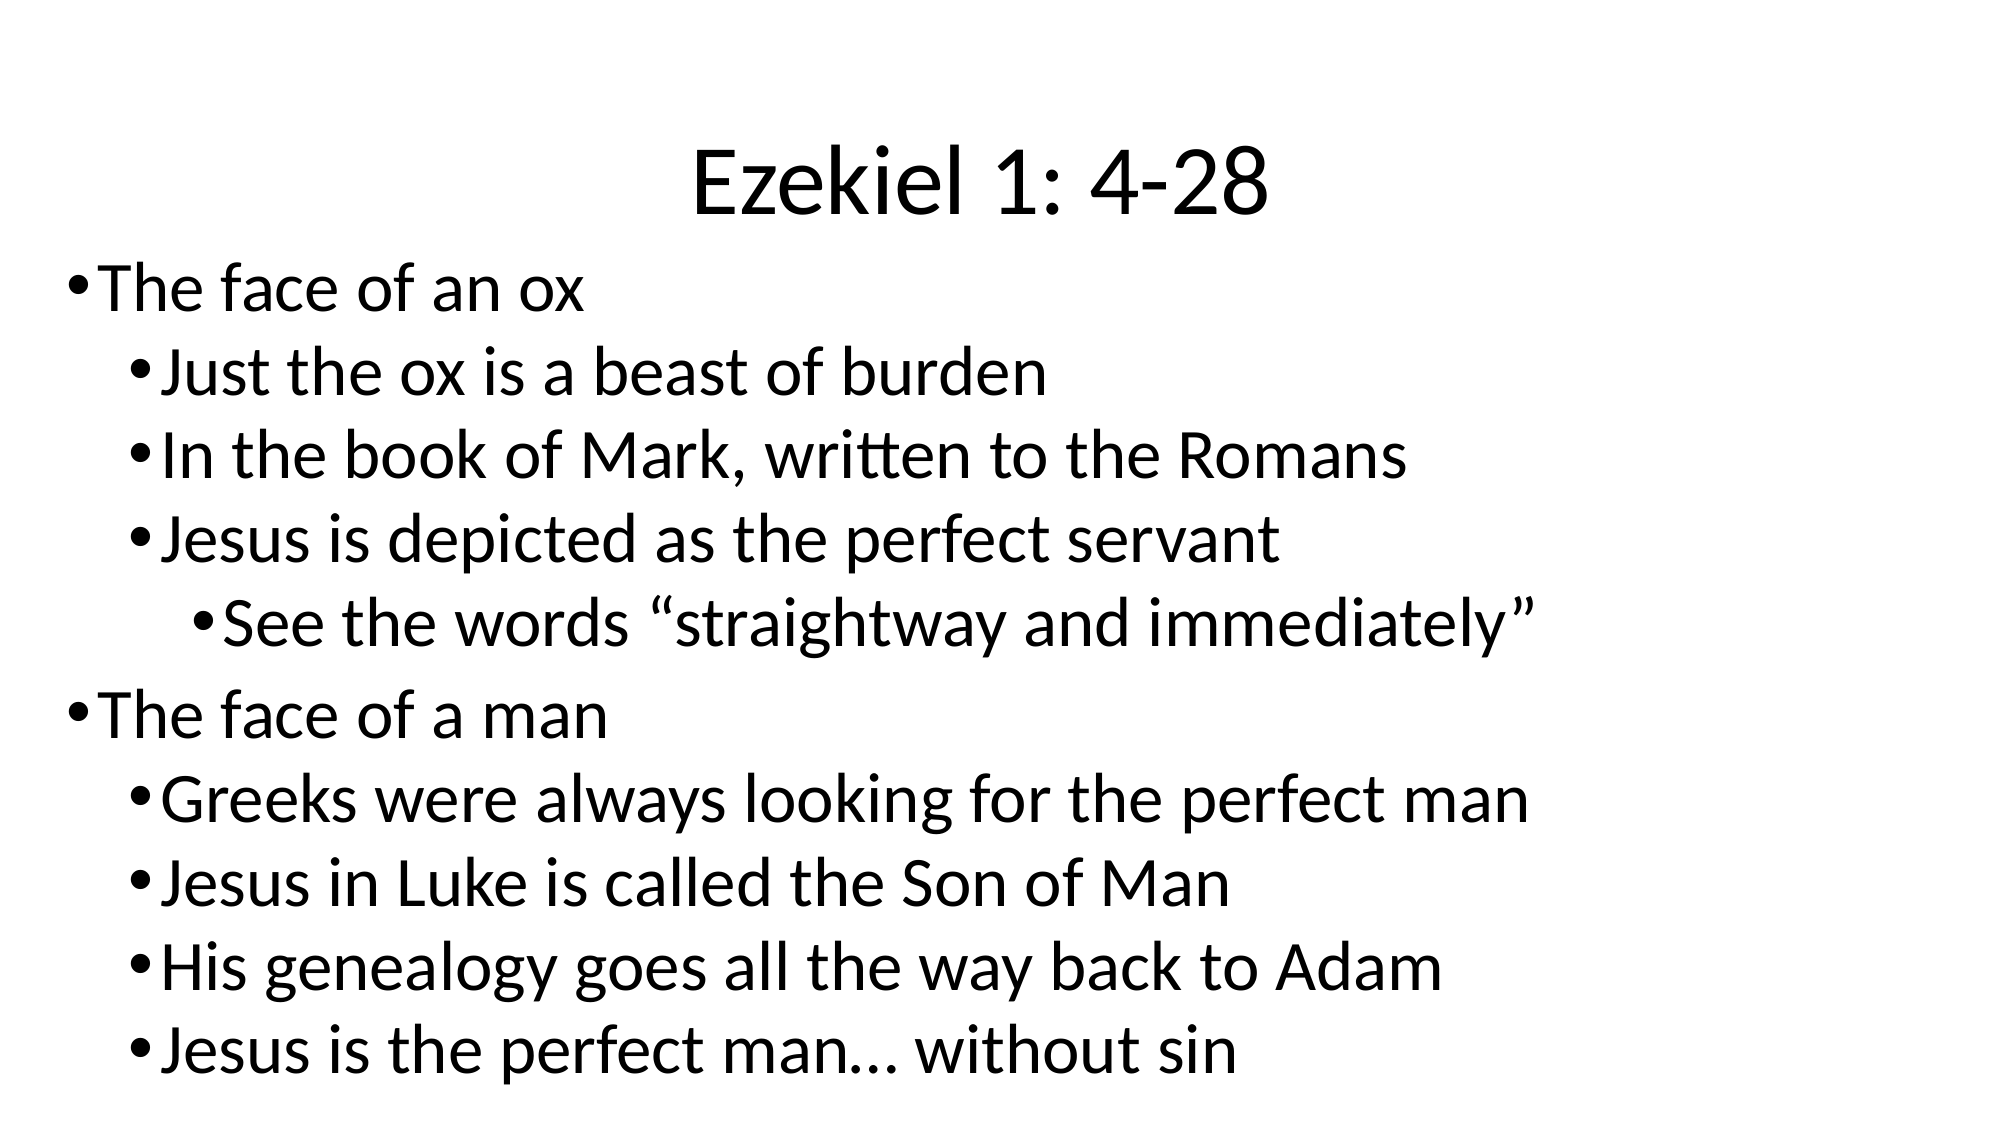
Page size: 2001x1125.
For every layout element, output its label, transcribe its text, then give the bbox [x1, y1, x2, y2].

list The face of an ox Just the ox is a beast of burden In the book of Mark, written to the Romans Jesus is depicted as the perfect servant See the words “straightway and immediately” The face of a man Greeks were always looking for the perfect man Jesus in Luke is called the Son of Man His genealogy goes all the way back to Adam Jesus is the perfect man… without sin [51, 242, 1912, 1103]
title Ezekiel 1: 4-28 [51, 59, 1912, 242]
